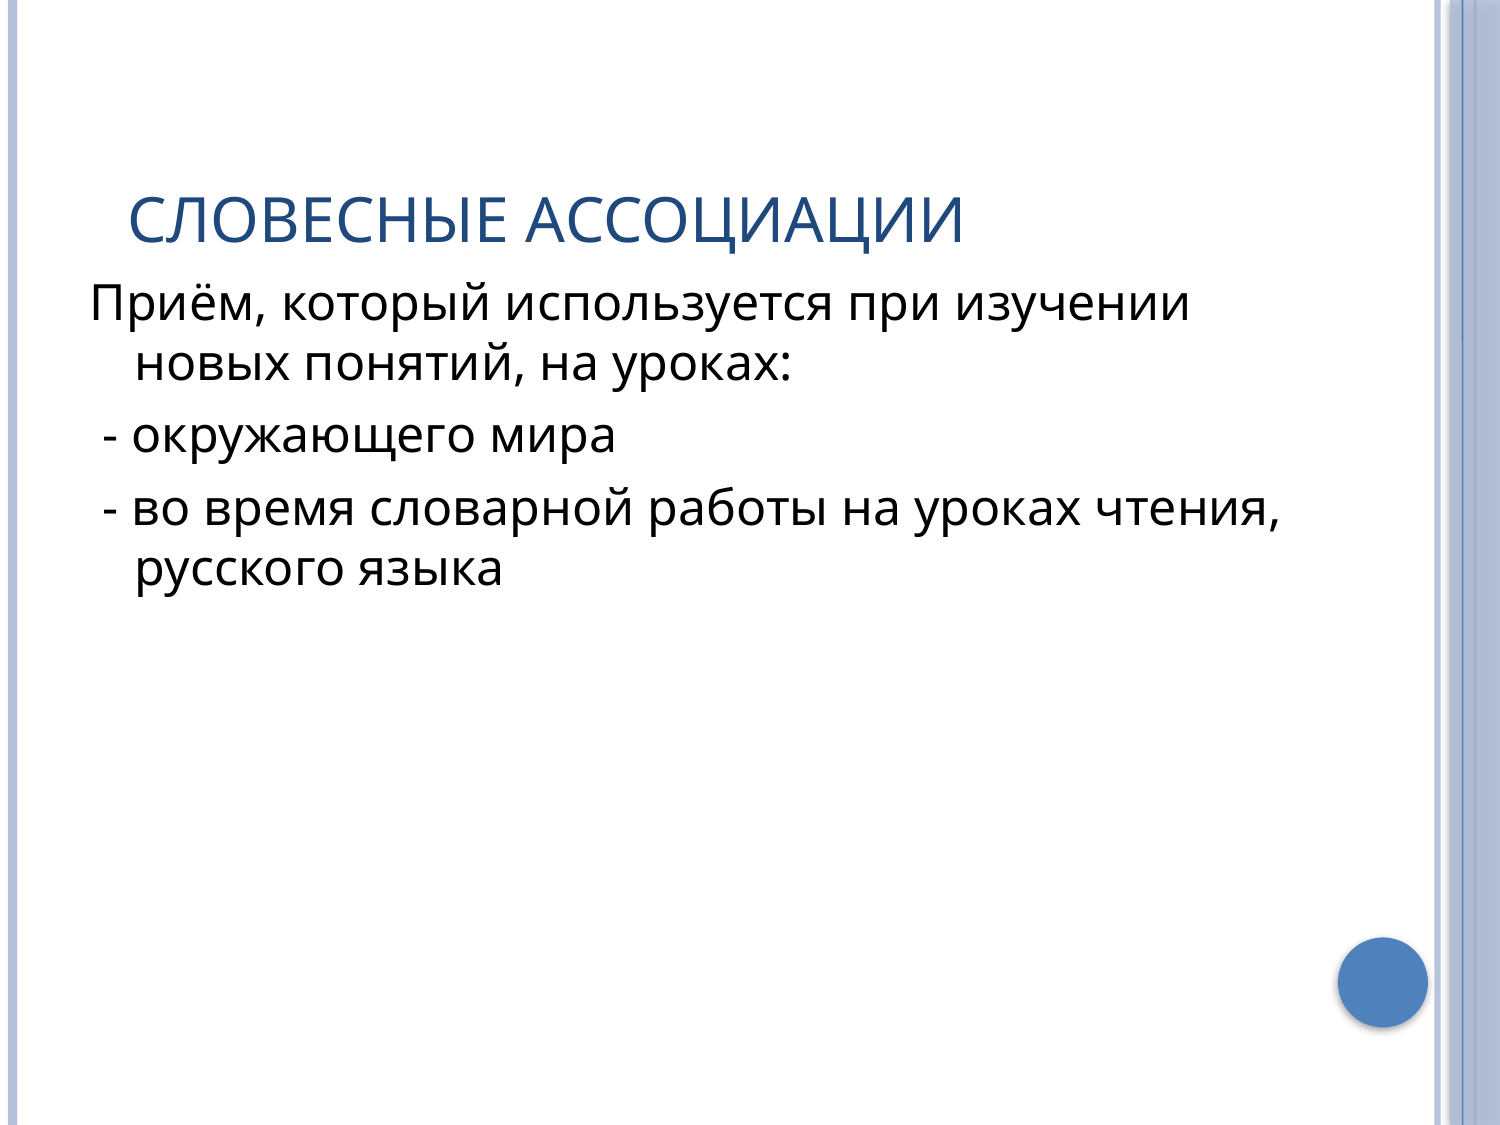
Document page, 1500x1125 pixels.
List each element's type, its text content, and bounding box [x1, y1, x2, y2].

list Приём, который используется при изучении новых понятий, на уроках: - окружающего мира - во время словарной работы на уроках чтения, русского языка [75, 262, 1300, 1062]
title Словесные ассоциации [112, 75, 1388, 263]
